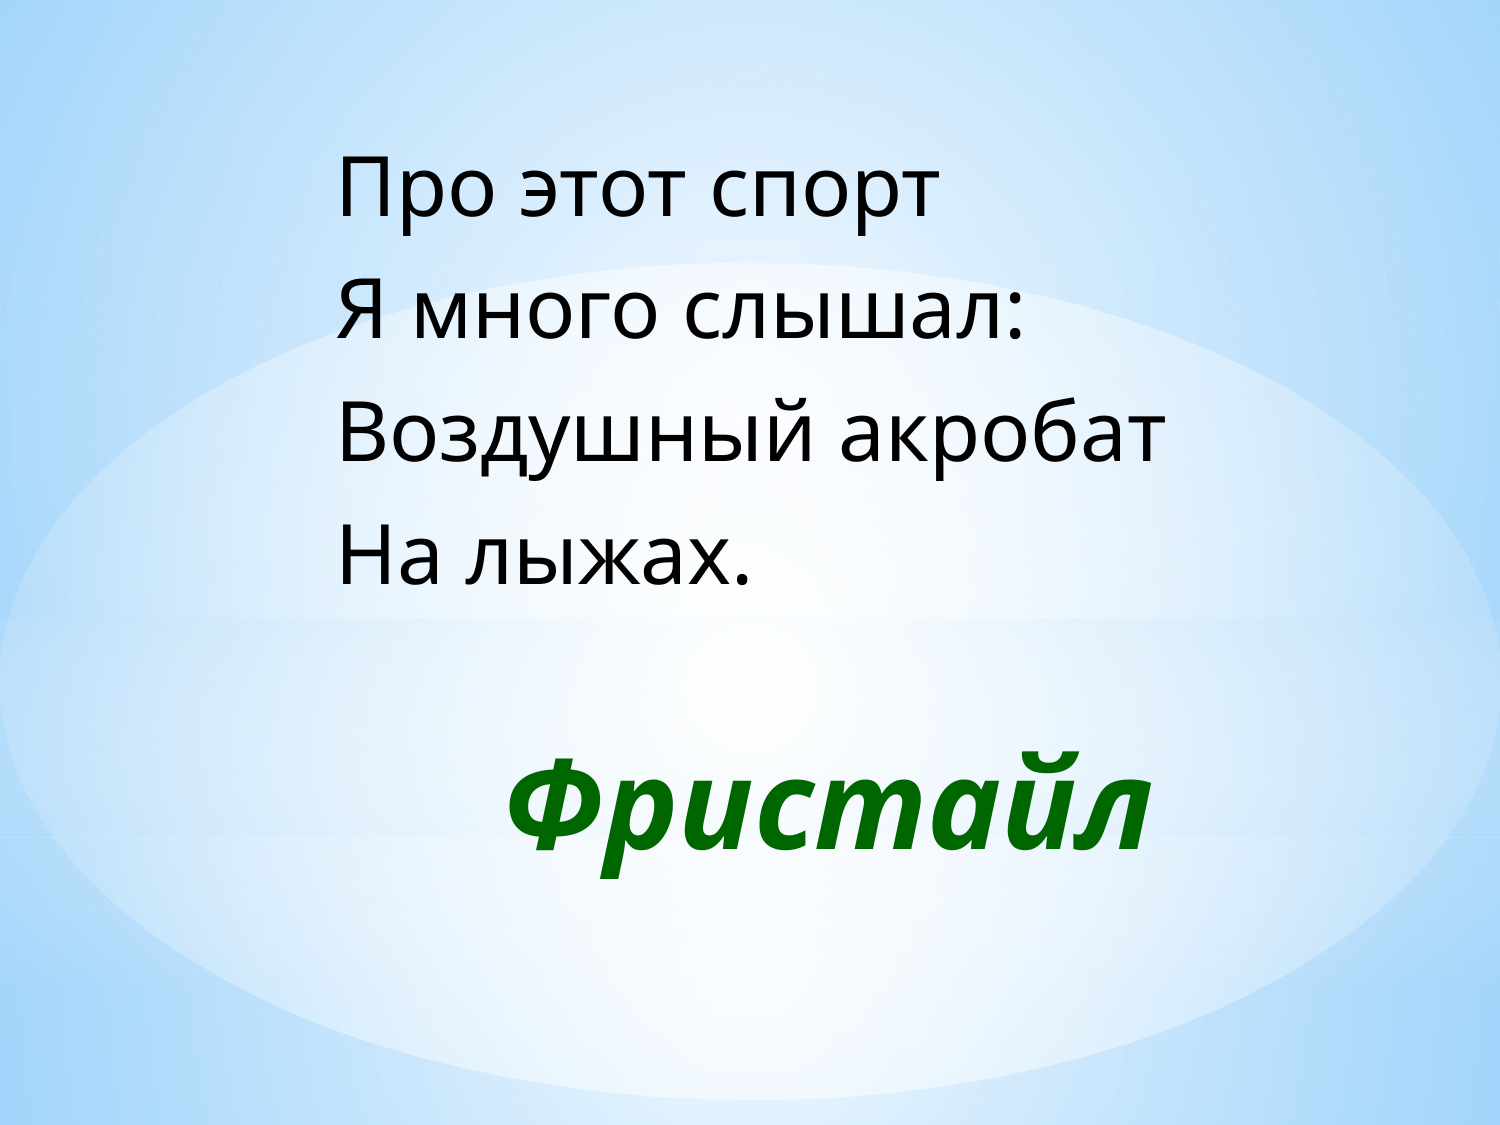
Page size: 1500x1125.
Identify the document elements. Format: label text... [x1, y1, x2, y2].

title Фристайл [294, 717, 1363, 953]
list Про этот спорт Я много слышал: Воздушный акробат На лыжах. [312, 125, 1278, 696]
